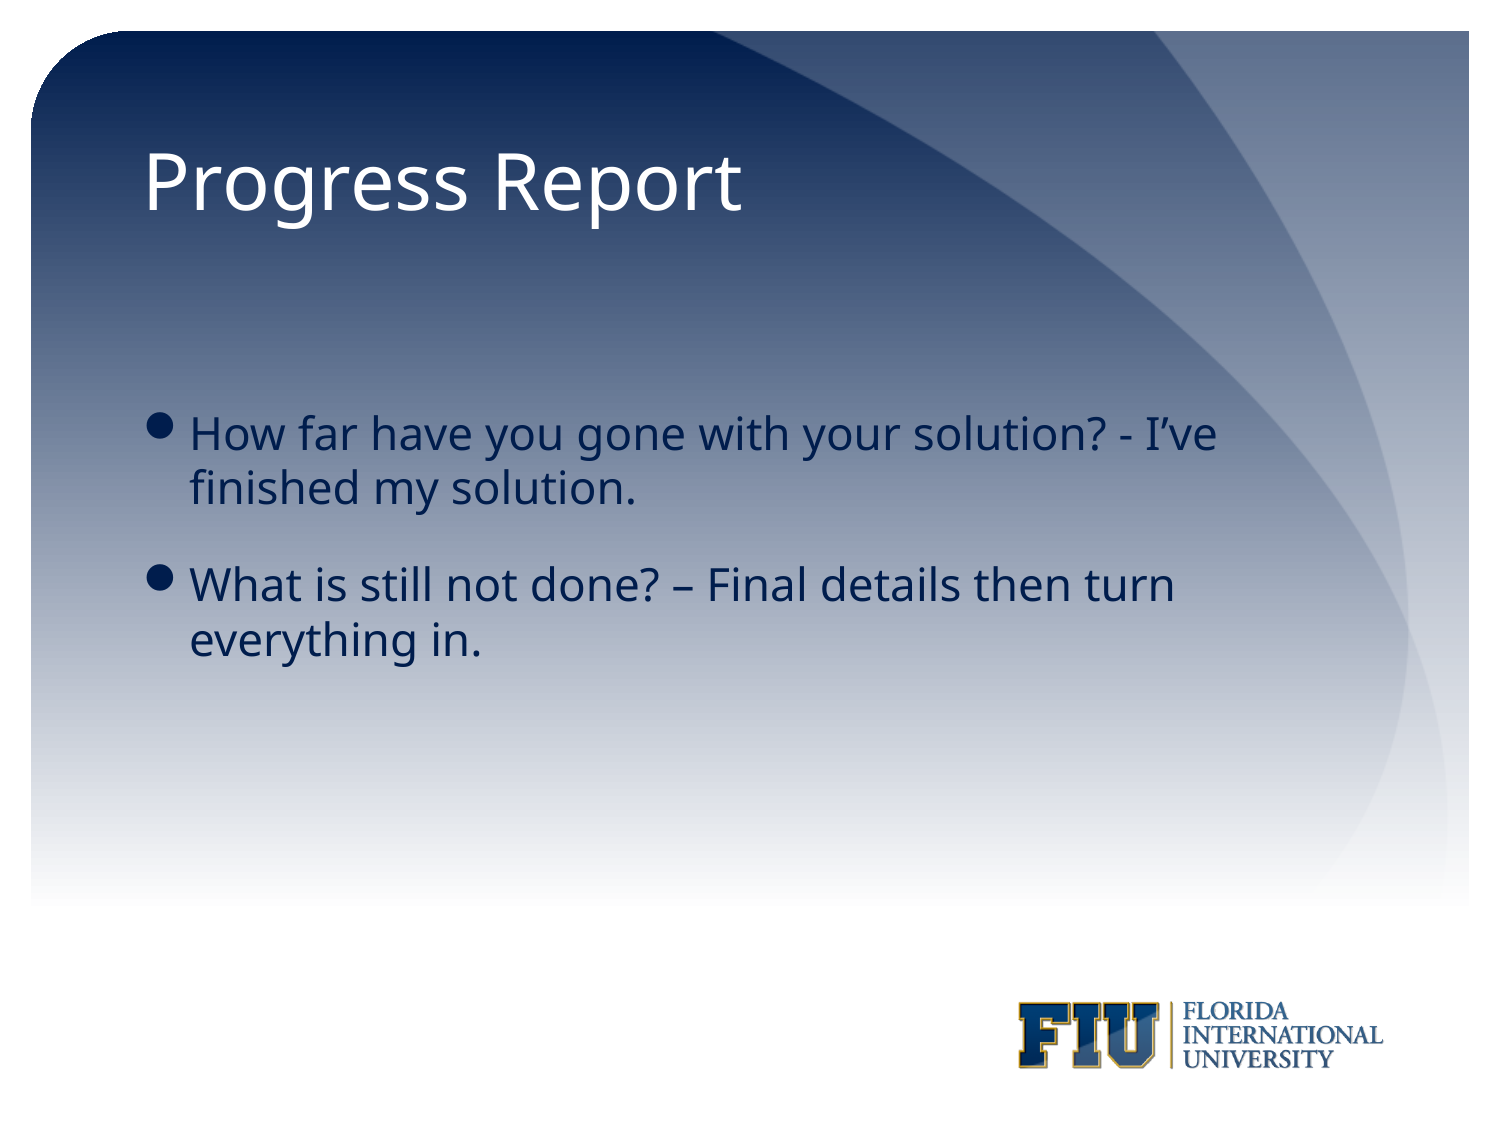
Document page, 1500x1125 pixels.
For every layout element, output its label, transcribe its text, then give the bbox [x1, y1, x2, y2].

picture [24, 30, 1473, 1094]
title Progress Report [127, 62, 1373, 235]
list How far have you gone with your solution? - I’ve finished my solution. What is still not done? – Final details then turn everything in. [127, 299, 1373, 991]
